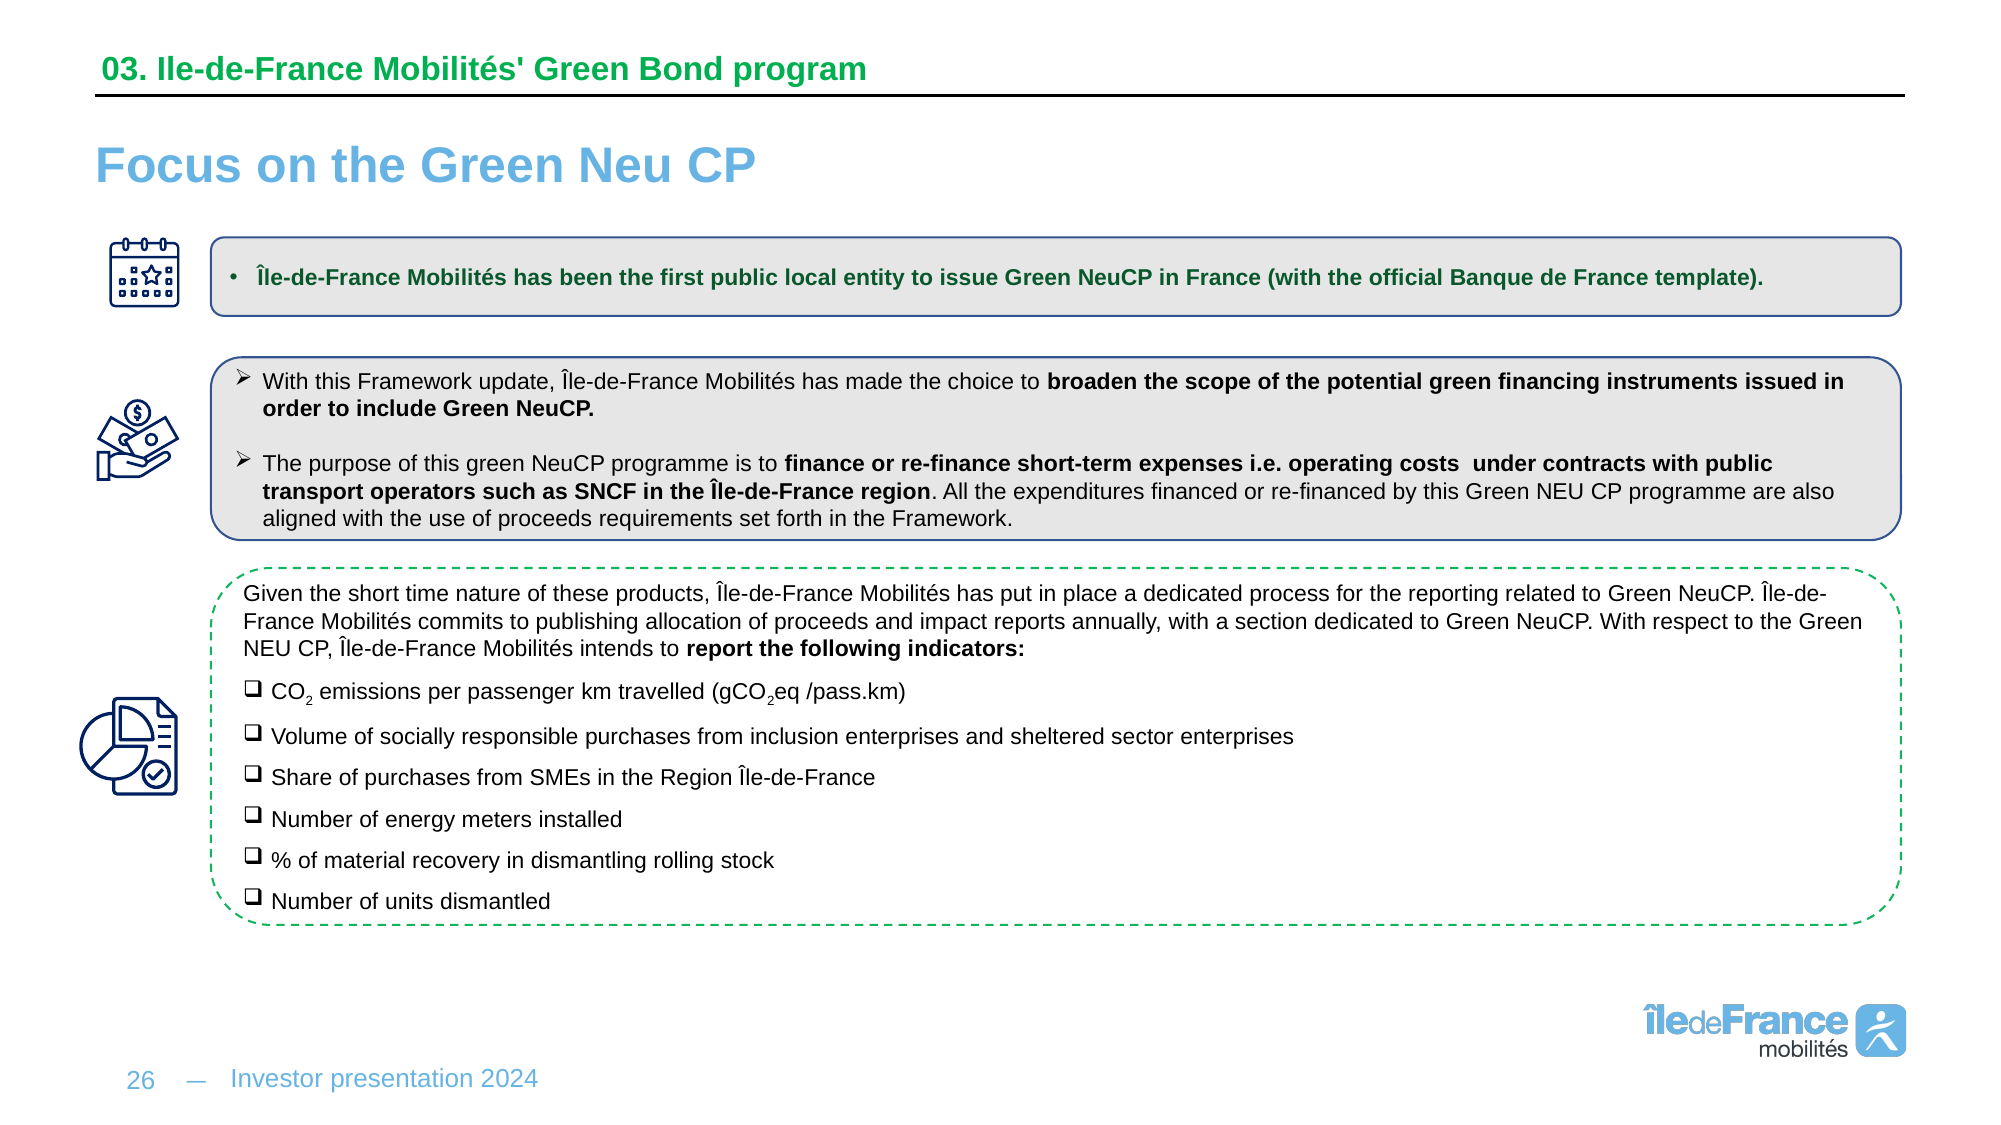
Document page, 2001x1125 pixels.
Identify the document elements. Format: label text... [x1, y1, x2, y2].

picture [1643, 1004, 1907, 1057]
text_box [109, 237, 180, 308]
text_box Île-de-France Mobilités has been the first public local entity to issue Green NeuCP in France (with the official Banque de France template). [209, 236, 1903, 317]
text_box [96, 399, 180, 481]
text_box Investor presentation 2024 [215, 1057, 952, 1125]
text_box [79, 696, 178, 797]
text_box Given the short time nature of these products, Île-de-France Mobilités has put in place a dedicated process for the reporting related to Green NeuCP. Île-de-France Mobilités commits to publishing allocation of proceeds and impact reports annually, with a section dedicated to Green NeuCP. With respect to the Green NEU CP, Île-de-France Mobilités intends to report the following indicators: CO2 emissions per passenger km travelled (gCO2eq /pass.km) Volume of socially responsible purchases from inclusion enterprises and sheltered sector enterprises Share of purchases from SMEs in the Region Île-de-France Number of energy meters installed % of material recovery in dismantling rolling stock Number of units dismantled [209, 566, 1903, 926]
text_box 03. Ile-de-France Mobilités' Green Bond program [86, 39, 902, 95]
title Focus on the Green Neu CP [80, 118, 1995, 214]
text_box With this Framework update, Île-de-France Mobilités has made the choice to broaden the scope of the potential green financing instruments issued in order to include Green NeuCP. The purpose of this green NeuCP programme is to finance or re-finance short-term expenses i.e. operating costs under contracts with public transport operators such as SNCF in the Île-de-France region. All the expenditures financed or re-financed by this Green NEU CP programme are also aligned with the use of proceeds requirements set forth in the Framework. [209, 356, 1903, 542]
